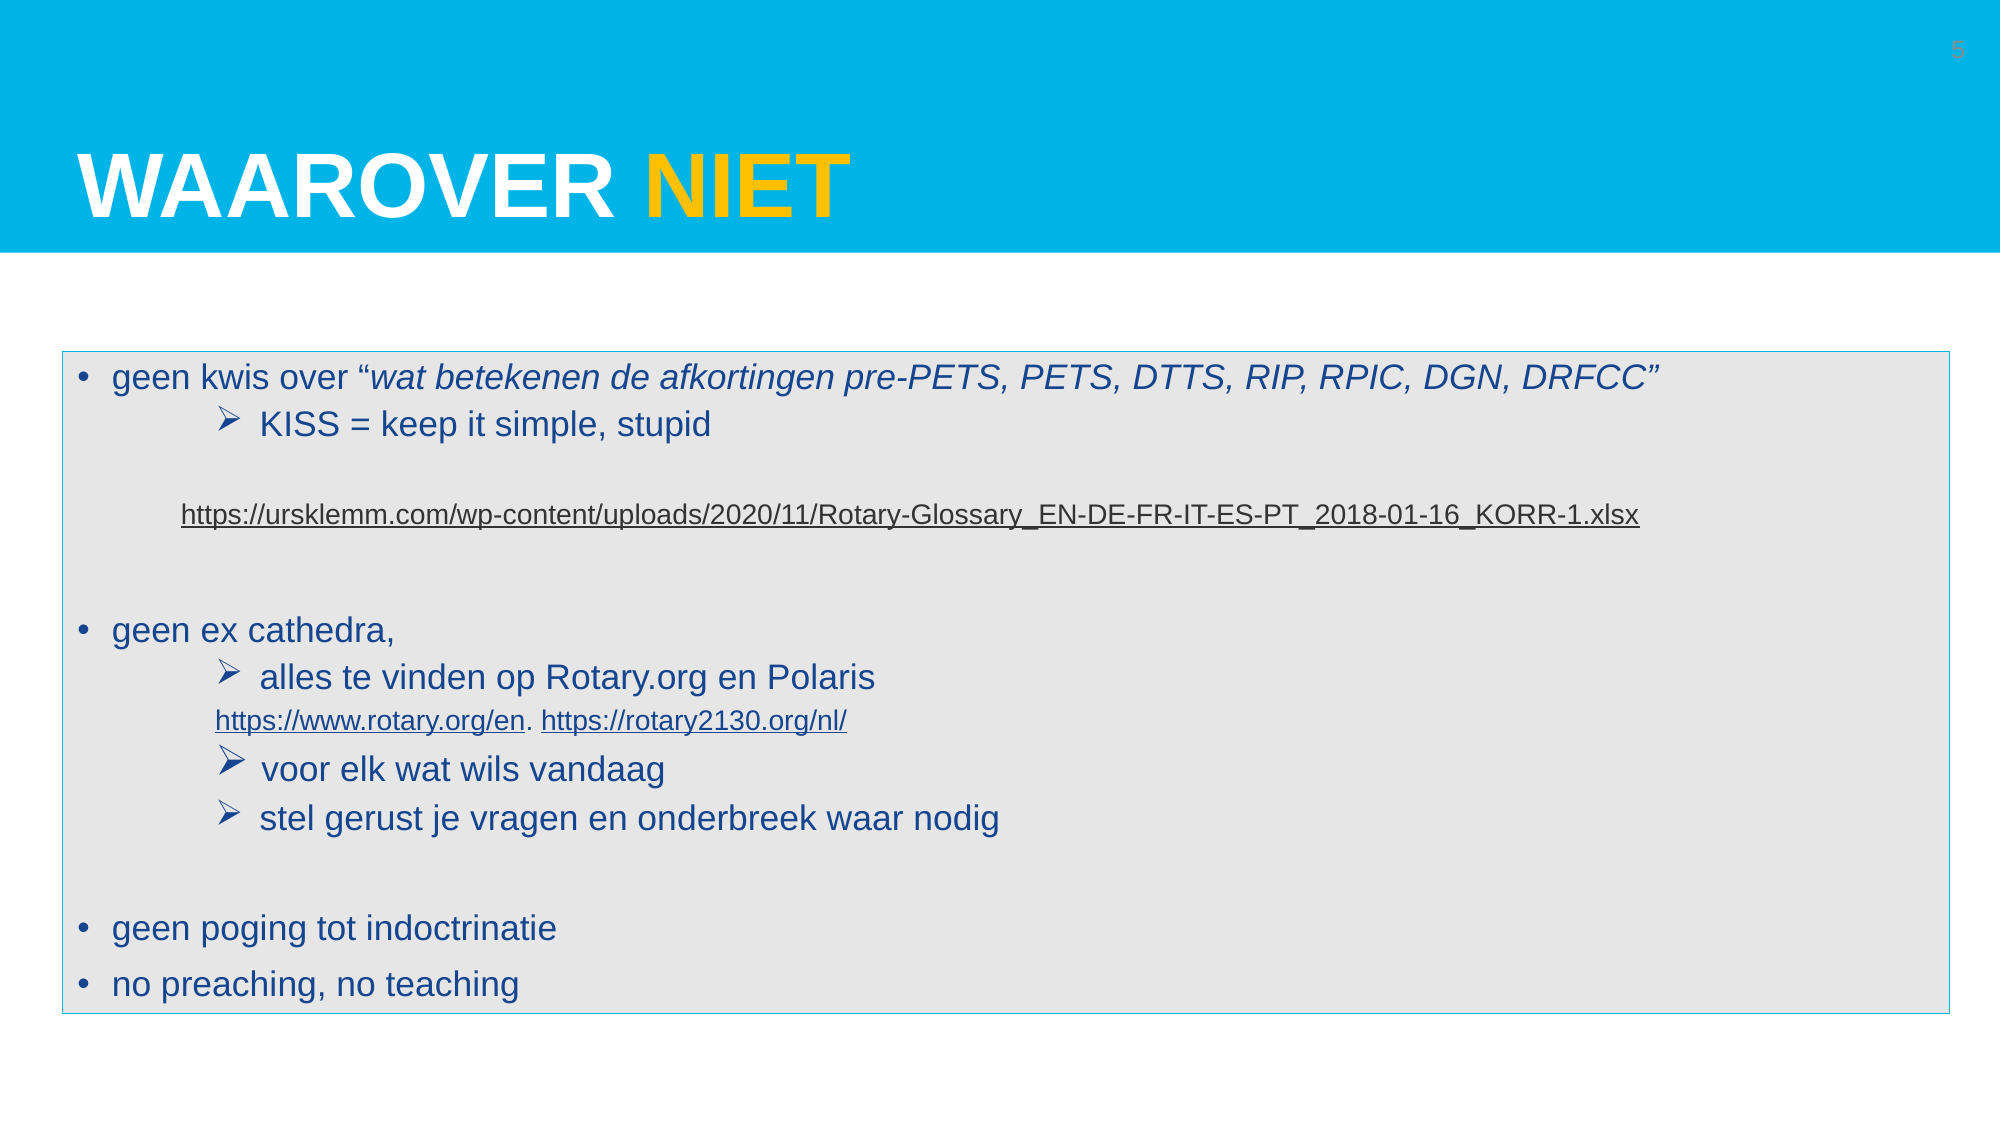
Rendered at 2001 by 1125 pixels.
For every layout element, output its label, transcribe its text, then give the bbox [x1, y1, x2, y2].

slide_number 5 [1911, 18, 1981, 79]
list geen kwis over “wat betekenen de afkortingen pre-PETS, PETS, DTTS, RIP, RPIC, DGN, DRFCC” KISS = keep it simple, stupid https://ursklemm.com/wp-content/uploads/2020/11/Rotary-Glossary_EN-DE-FR-IT-ES-PT_2018-01-16_KORR-1.xlsx geen ex cathedra, alles te vinden op Rotary.org en Polaris https://www.rotary.org/en. https://rotary2130.org/nl/ voor elk wat wils vandaag stel gerust je vragen en onderbreek waar nodig geen poging tot indoctrinatie no preaching, no teaching [62, 351, 1950, 1014]
title Waarover niet [62, 0, 1950, 253]
